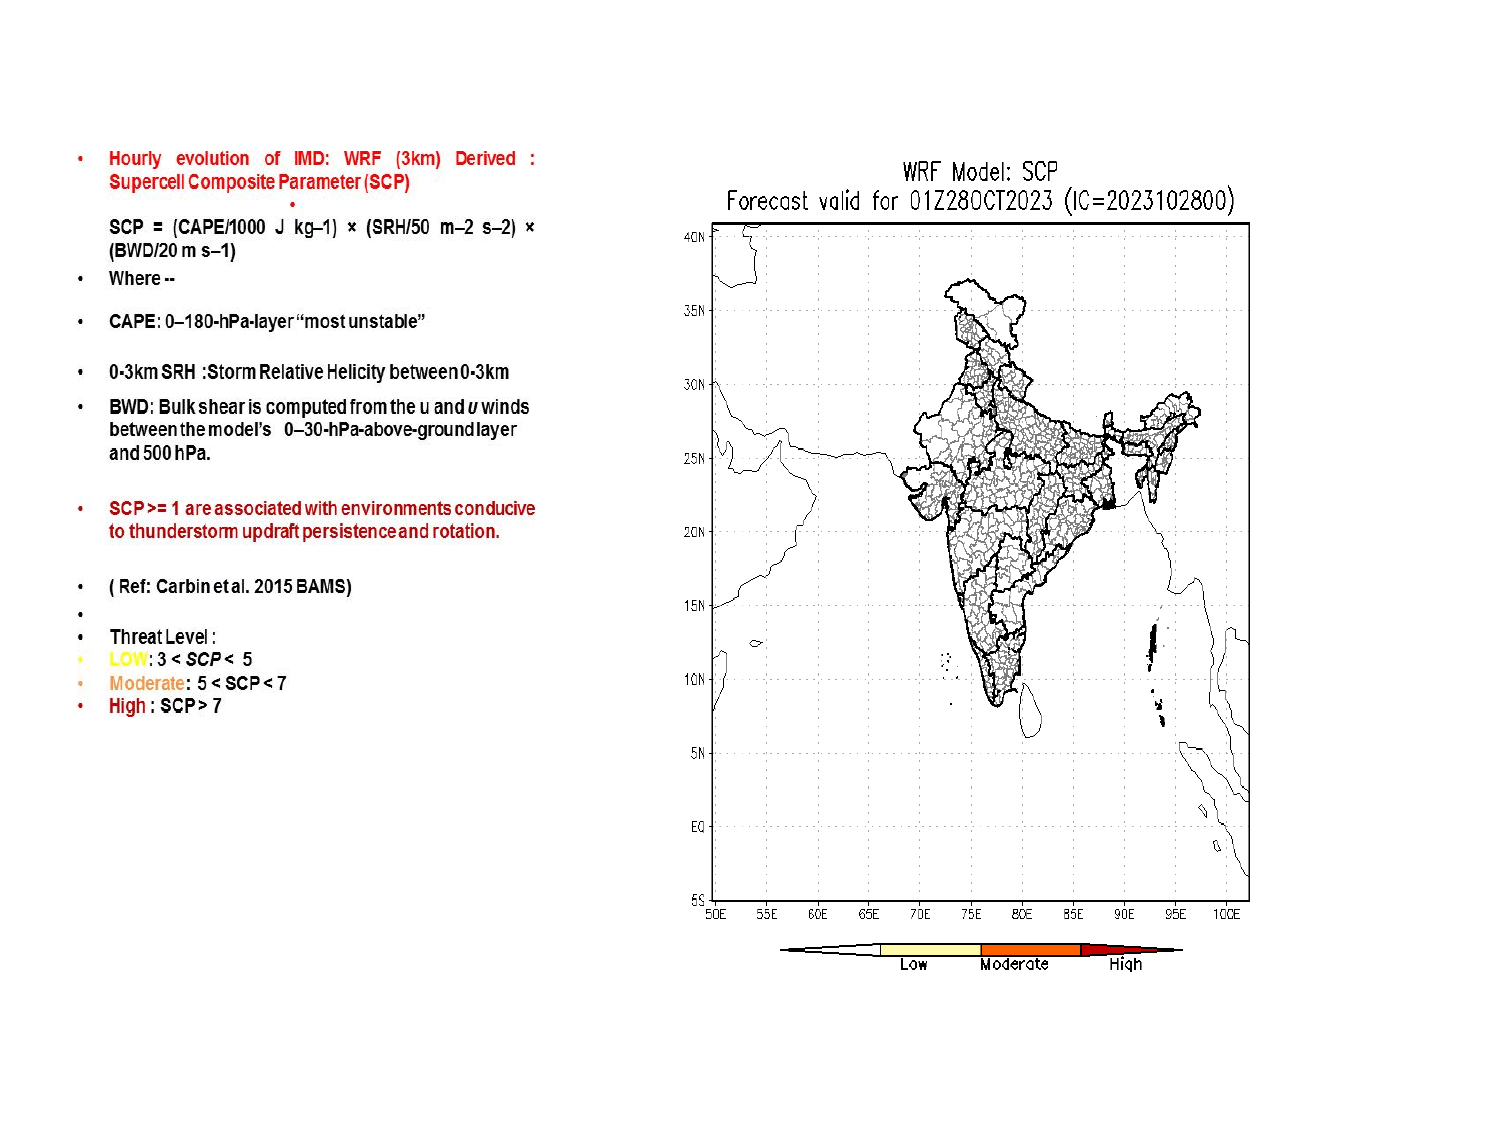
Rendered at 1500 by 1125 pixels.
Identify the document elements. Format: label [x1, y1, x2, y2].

picture [74, 149, 1426, 976]
